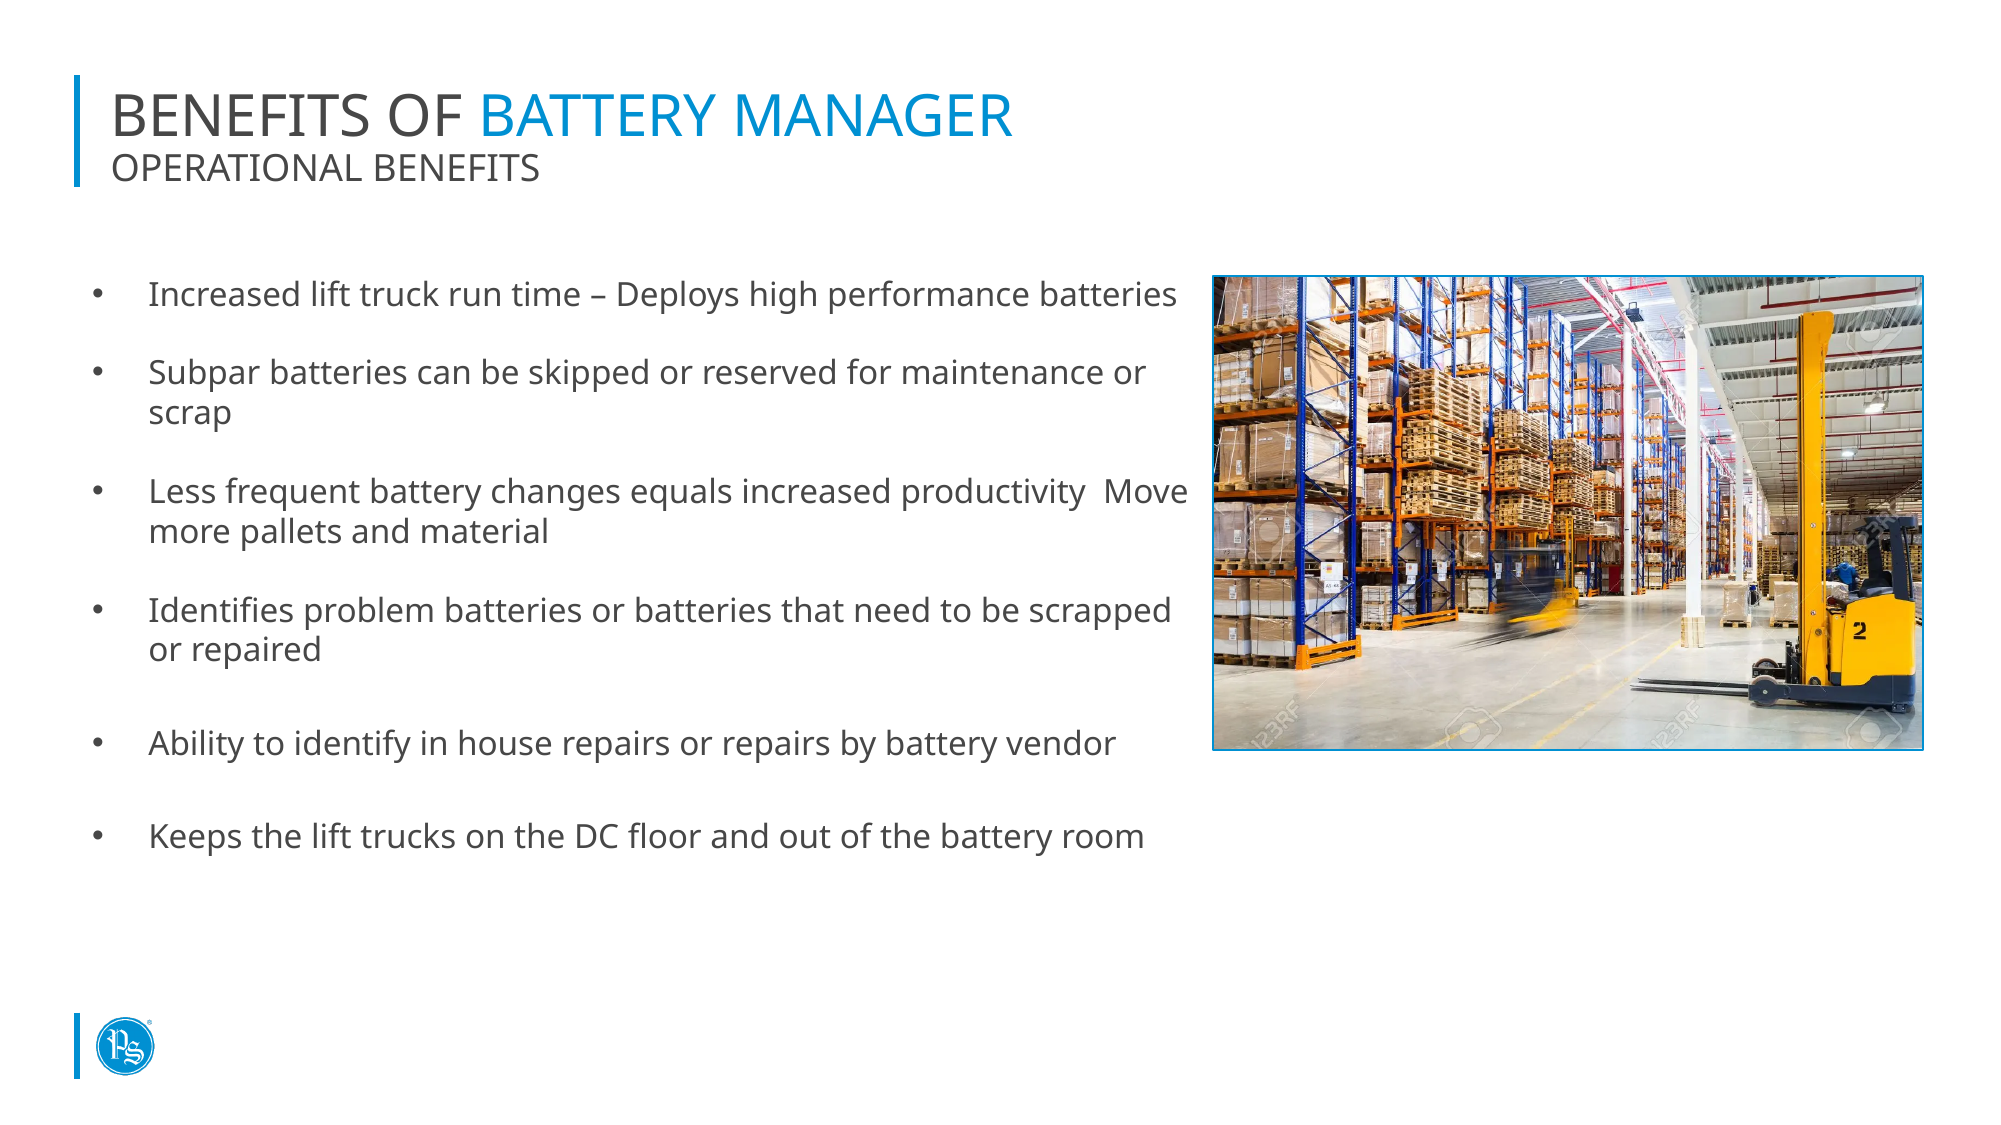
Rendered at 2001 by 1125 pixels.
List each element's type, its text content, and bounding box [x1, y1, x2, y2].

picture [91, 1012, 159, 1080]
picture [1215, 278, 1921, 748]
text_box Increased lift truck run time – Deploys high performance batteries Subpar batteries can be skipped or reserved for maintenance or scrap Less frequent battery changes equals increased productivity Move more pallets and material Identifies problem batteries or batteries that need to be scrapped or repaired Ability to identify in house repairs or repairs by battery vendor Keeps the lift trucks on the DC floor and out of the battery room [77, 265, 1229, 866]
text_box BENEFITS OF BATTERY MANAGER OPERATIONAL BENEFITS [95, 79, 1923, 198]
